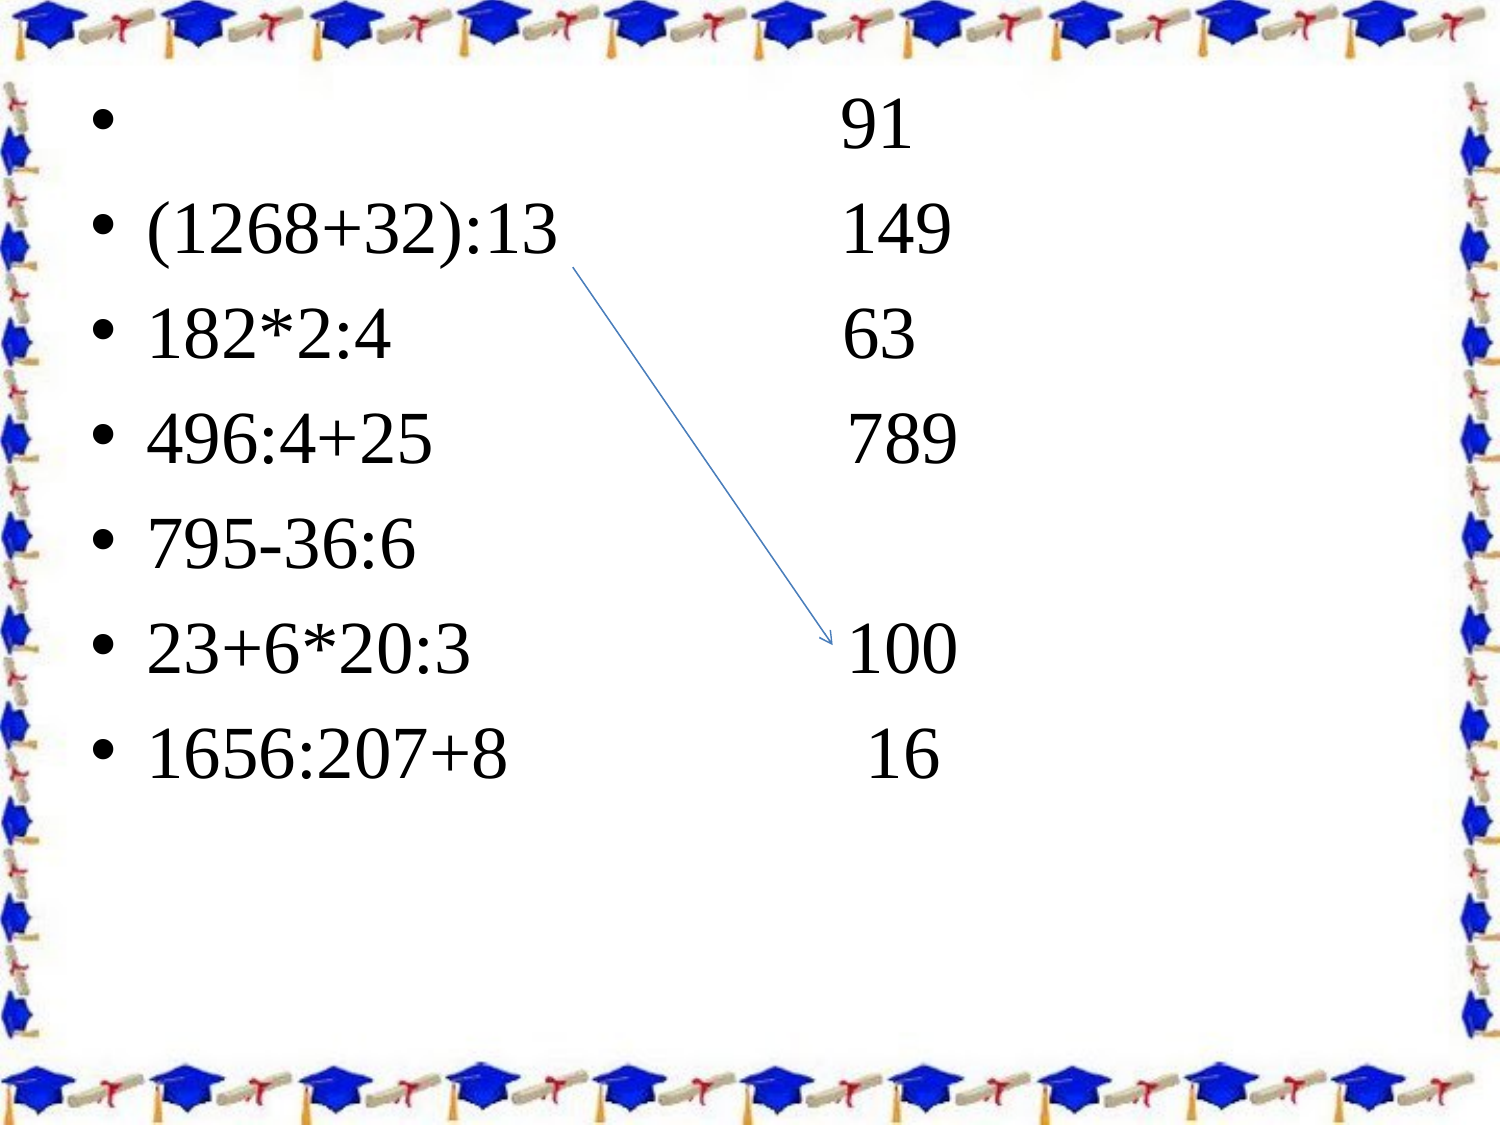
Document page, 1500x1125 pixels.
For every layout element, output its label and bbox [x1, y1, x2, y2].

text_box [572, 266, 833, 646]
picture [0, 0, 1500, 1125]
